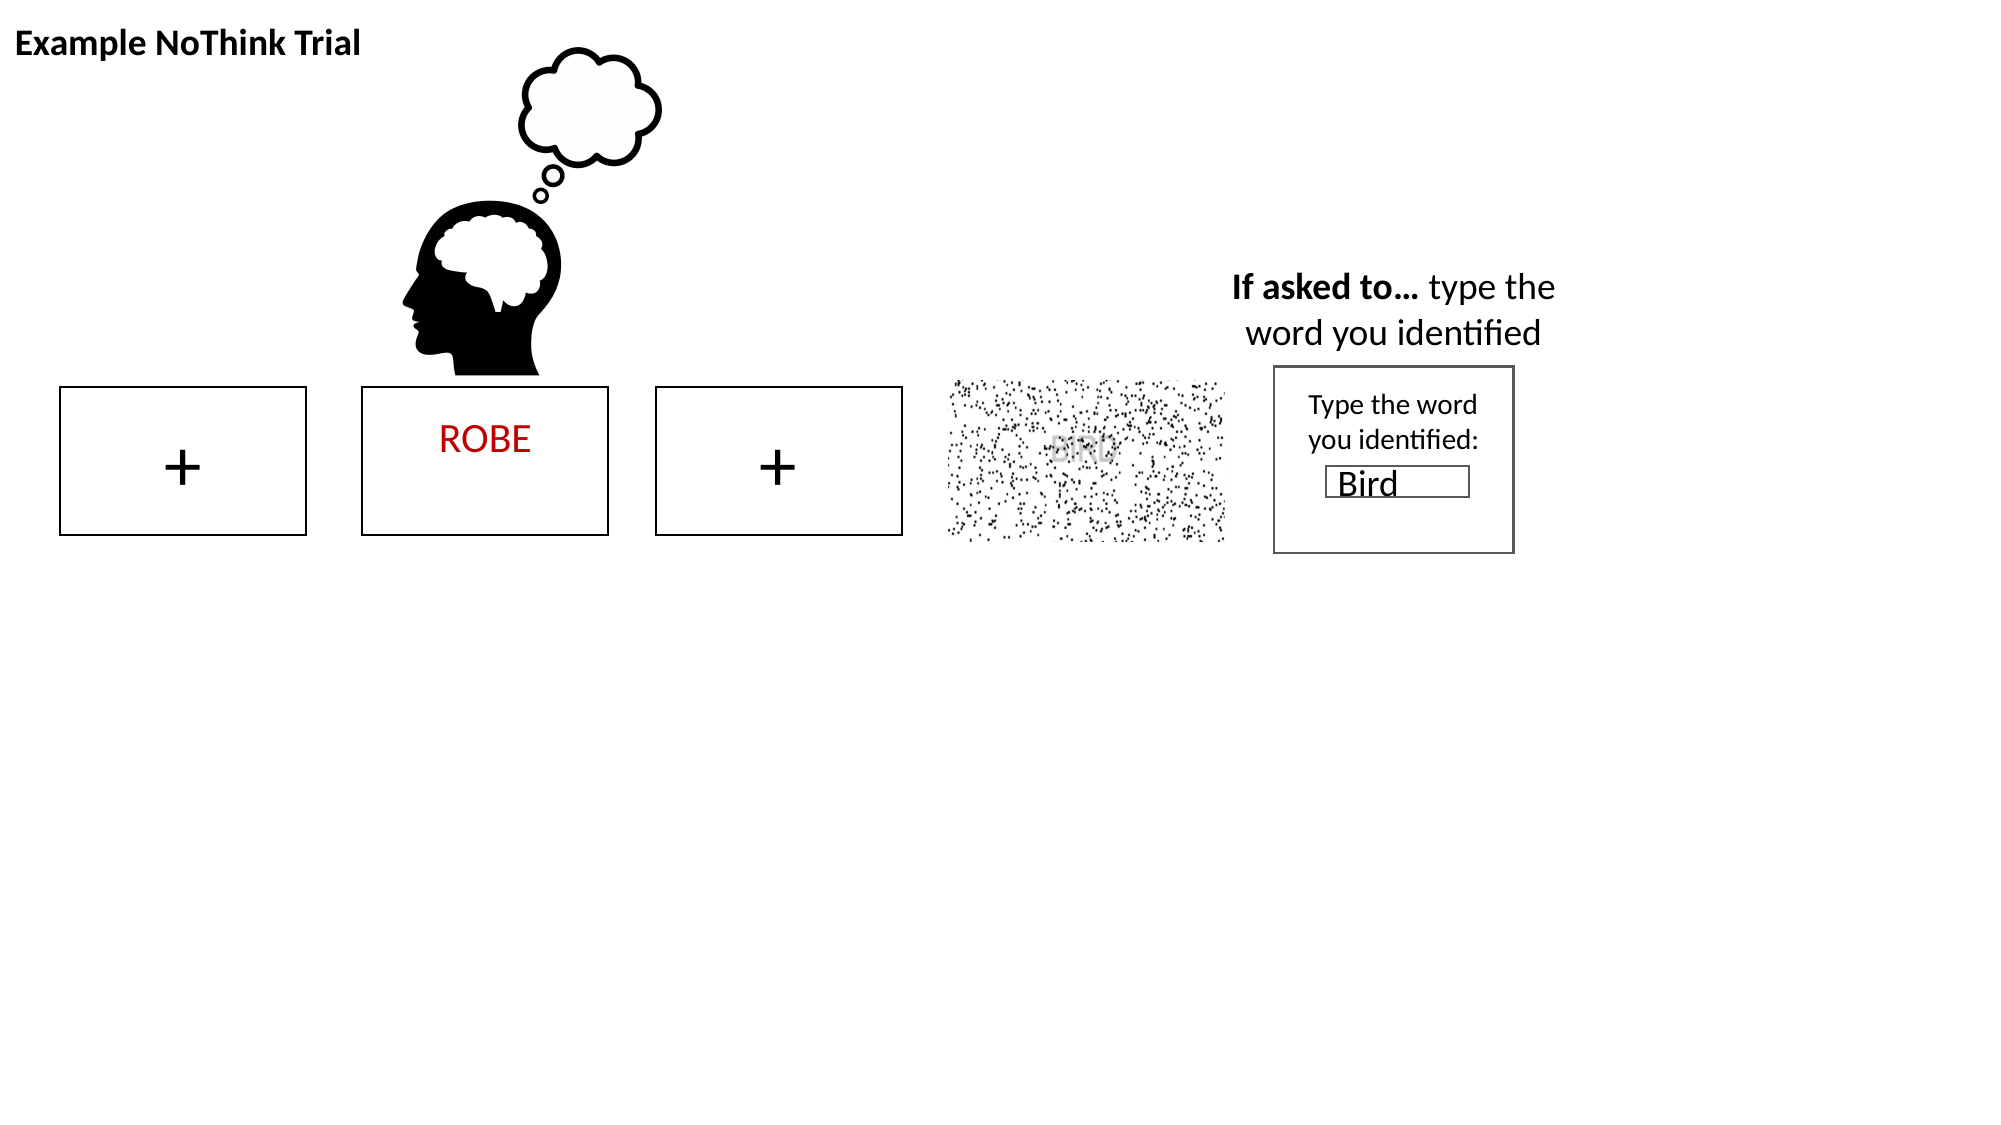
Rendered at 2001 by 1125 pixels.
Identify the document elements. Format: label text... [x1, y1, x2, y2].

text_box ROBE [361, 386, 609, 536]
picture [947, 380, 1232, 542]
text_box + [655, 386, 903, 536]
text_box Example NoThink Trial [0, 10, 431, 71]
text_box Type the word you identified: [1293, 378, 1533, 463]
text_box [1273, 365, 1515, 451]
text_box Bird [1232, 451, 1512, 512]
text_box + [59, 386, 307, 536]
picture [393, 47, 662, 377]
text_box If asked to… type the word you identified [1198, 255, 1590, 360]
text_box [1273, 463, 1515, 554]
